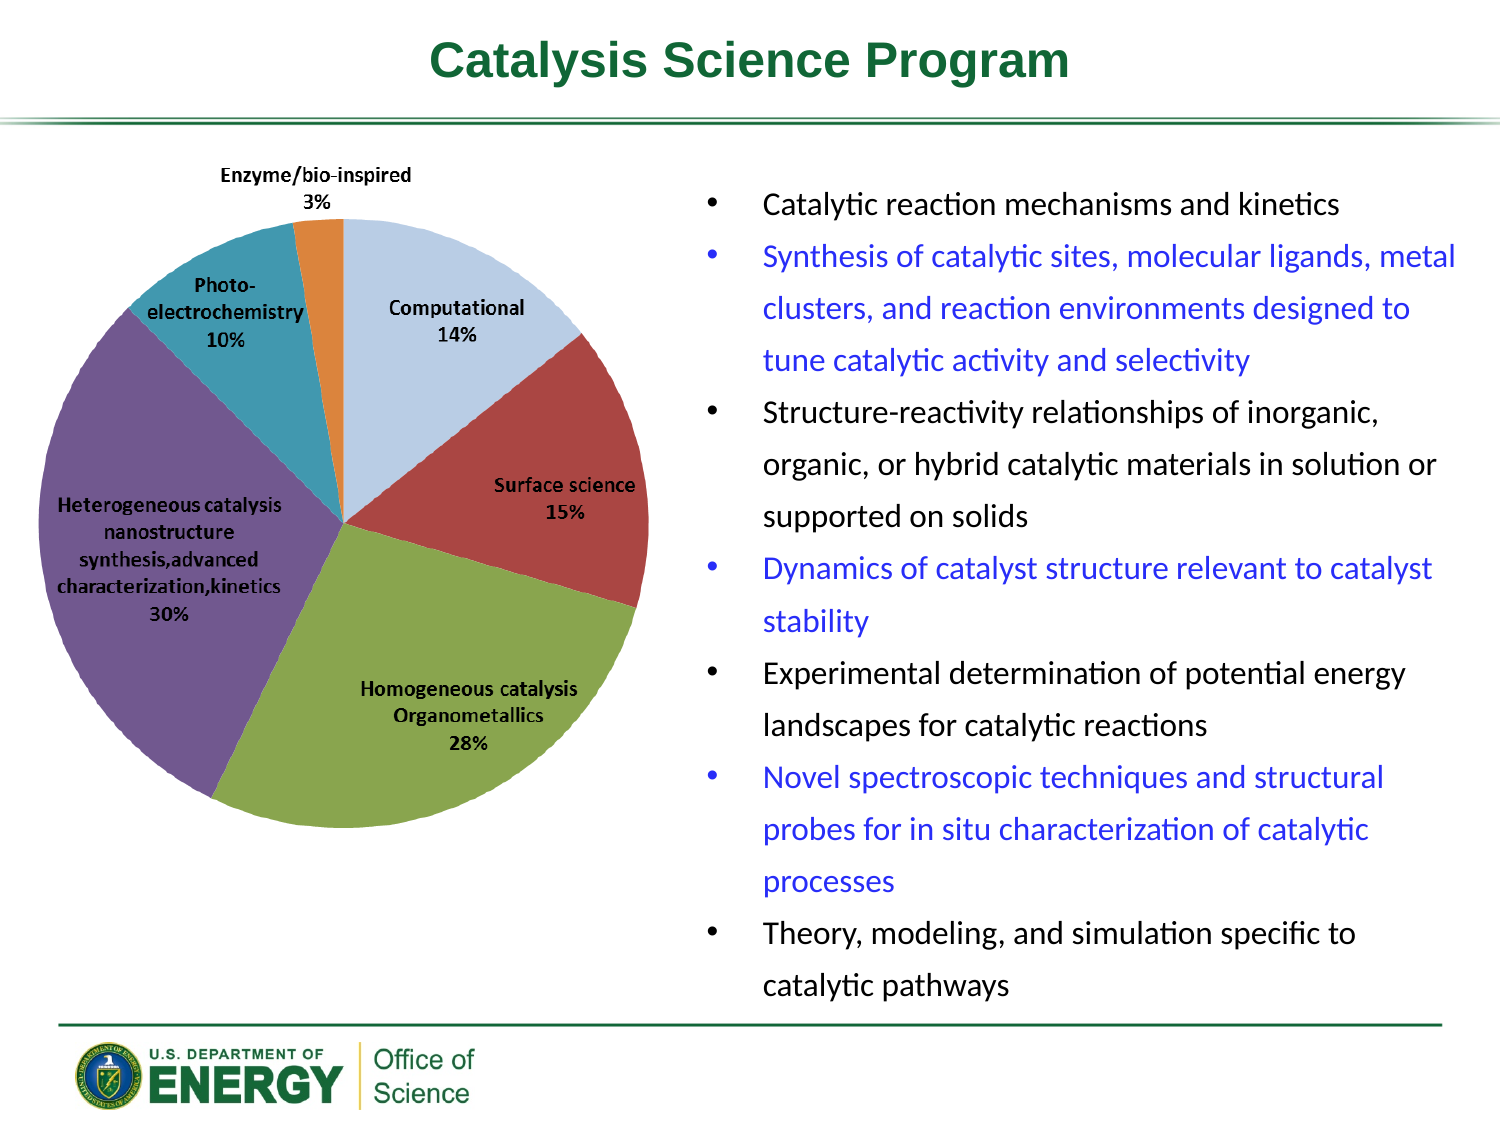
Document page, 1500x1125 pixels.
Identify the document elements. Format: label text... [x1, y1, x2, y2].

text_box Catalytic reaction mechanisms and kinetics Synthesis of catalytic sites, molecular ligands, metal clusters, and reaction environments designed to tune catalytic activity and selectivity Structure-reactivity relationships of inorganic, organic, or hybrid catalytic materials in solution or supported on solids Dynamics of catalyst structure relevant to catalyst stability Experimental determination of potential energy landscapes for catalytic reactions Novel spectroscopic techniques and structural probes for in situ characterization of catalytic processes Theory, modeling, and simulation specific to catalytic pathways [691, 162, 1475, 1011]
picture [0, 0, 1500, 1125]
title Catalysis Science Program [410, 0, 1090, 160]
